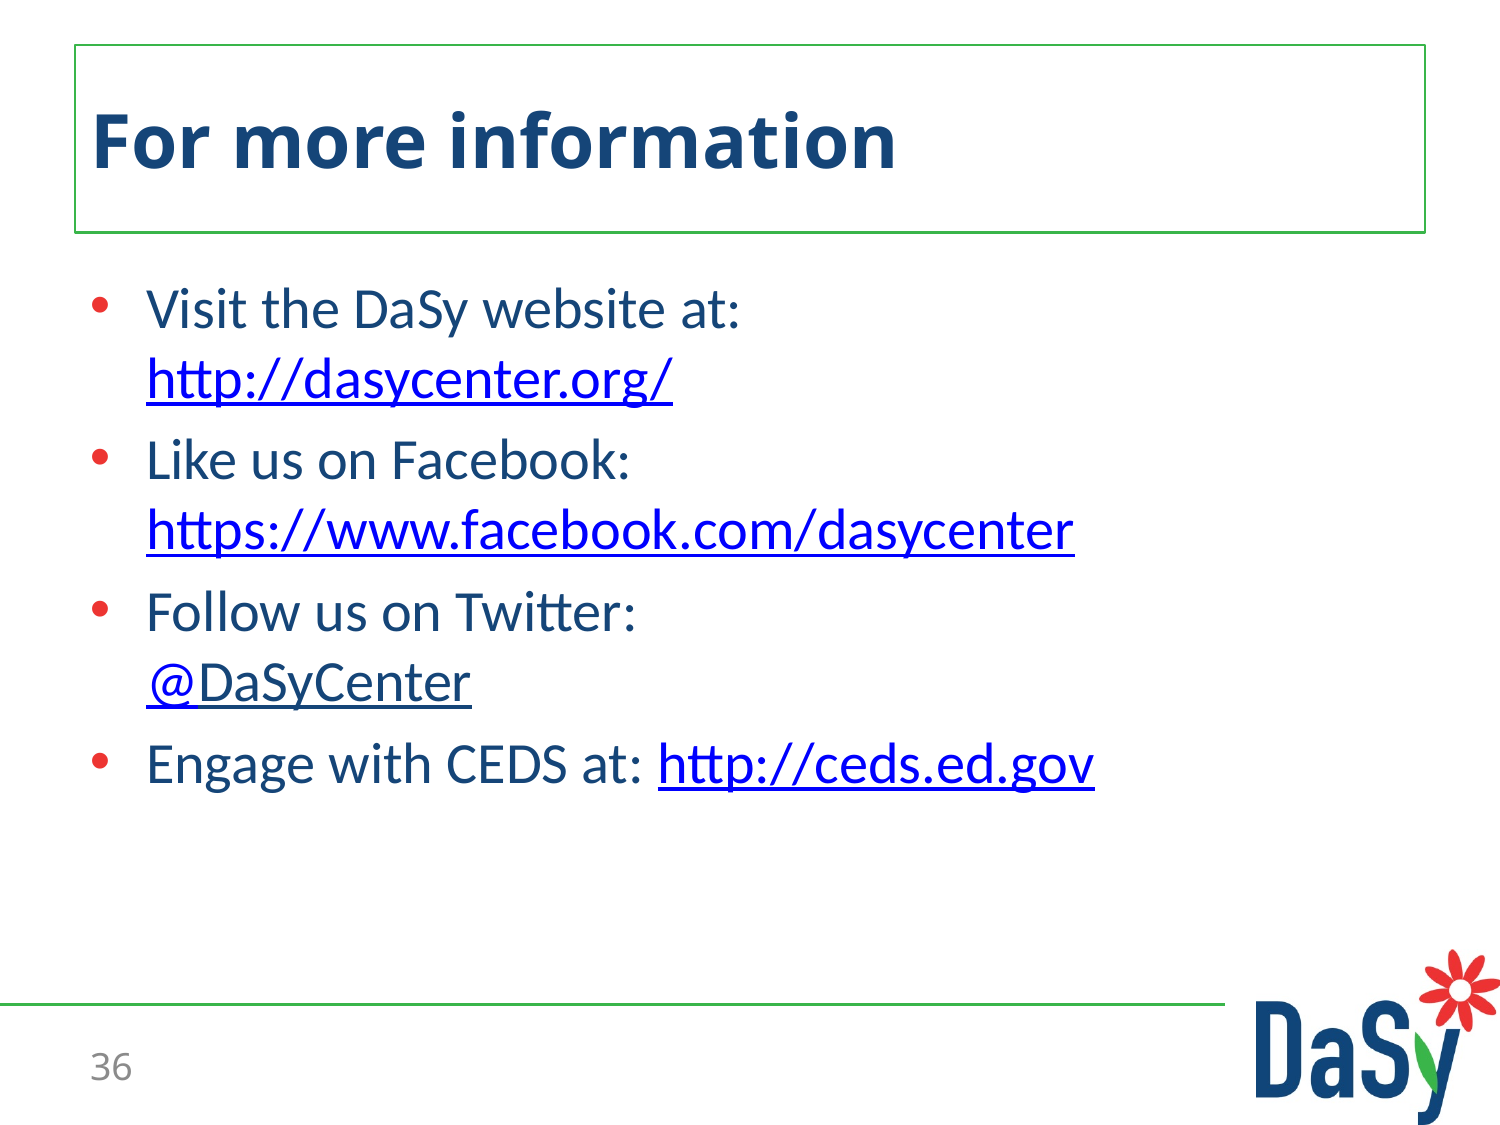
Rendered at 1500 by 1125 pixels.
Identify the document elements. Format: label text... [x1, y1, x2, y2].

list Visit the DaSy website at: http://dasycenter.org/ Like us on Facebook: https://www.facebook.com/dasycenter Follow us on Twitter: @DaSyCenter Engage with CEDS at: http://ceds.ed.gov [75, 262, 1425, 925]
picture [1256, 949, 1500, 1125]
title For more information [74, 44, 1426, 234]
slide_number 36 [75, 1038, 425, 1098]
